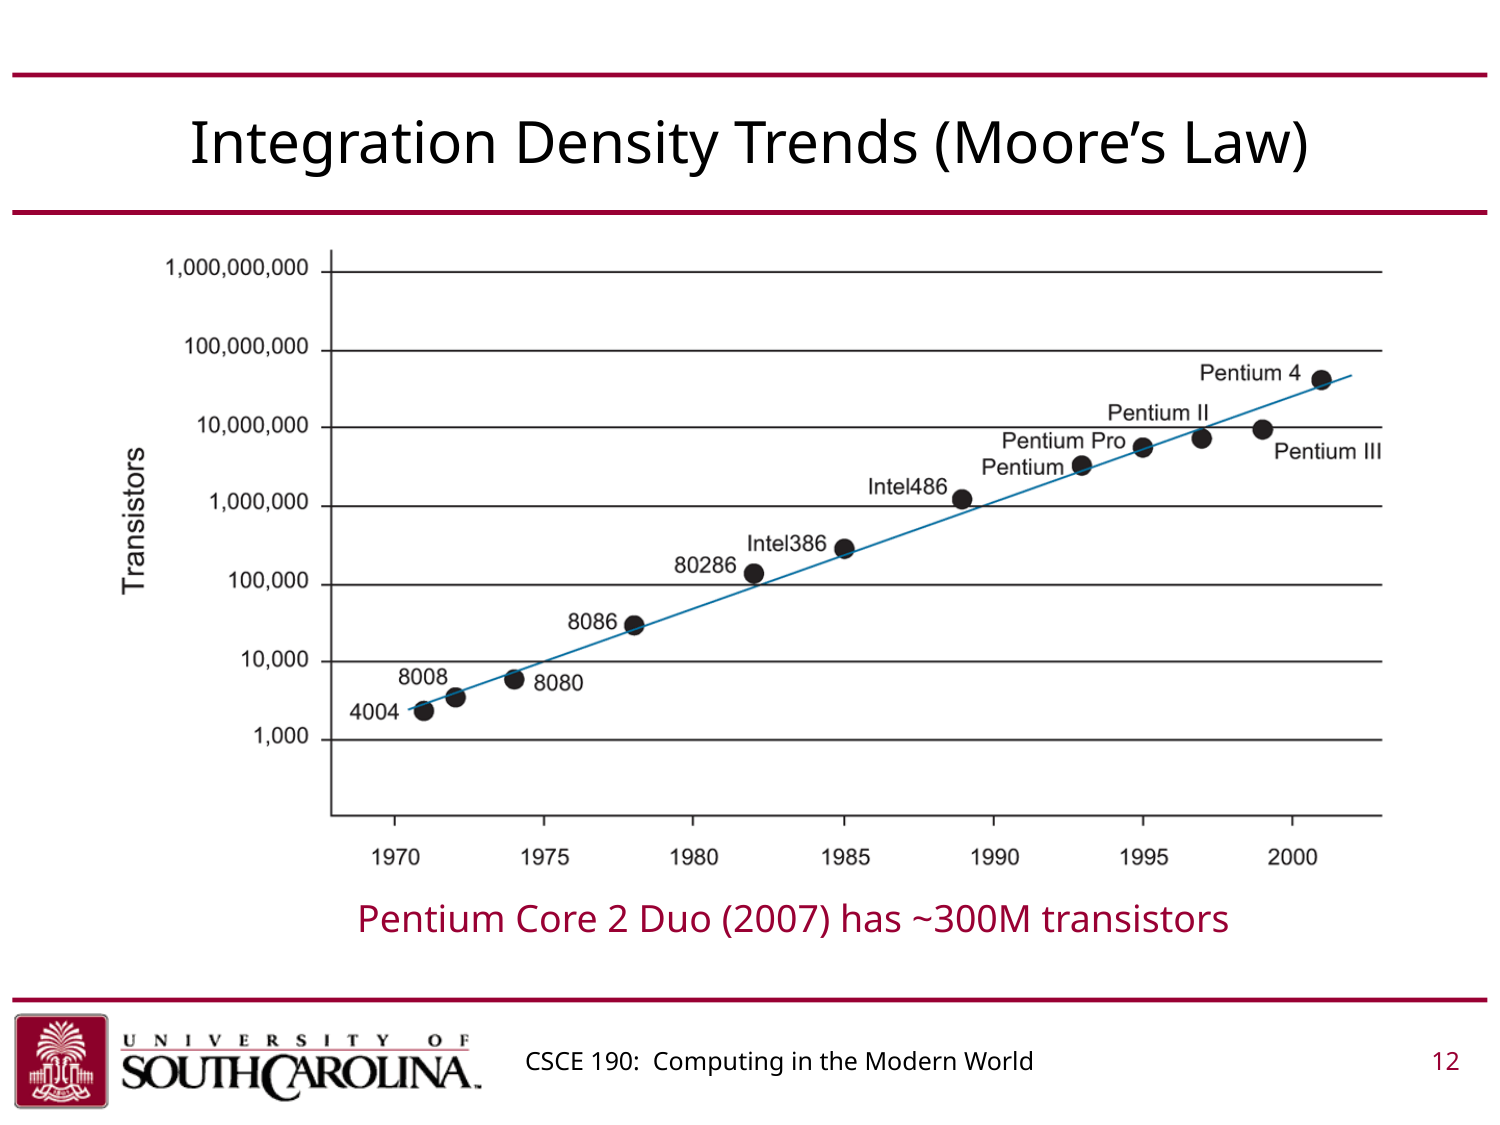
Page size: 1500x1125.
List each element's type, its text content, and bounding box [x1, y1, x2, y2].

text_box Pentium Core 2 Duo (2007) has ~300M transistors [287, 887, 1300, 948]
picture [112, 249, 1388, 881]
slide_number CSCE 190: Computing in the Modern World 12 [425, 1037, 1475, 1088]
picture [12, 1012, 488, 1112]
title Integration Density Trends (Moore’s Law) [75, 75, 1425, 205]
